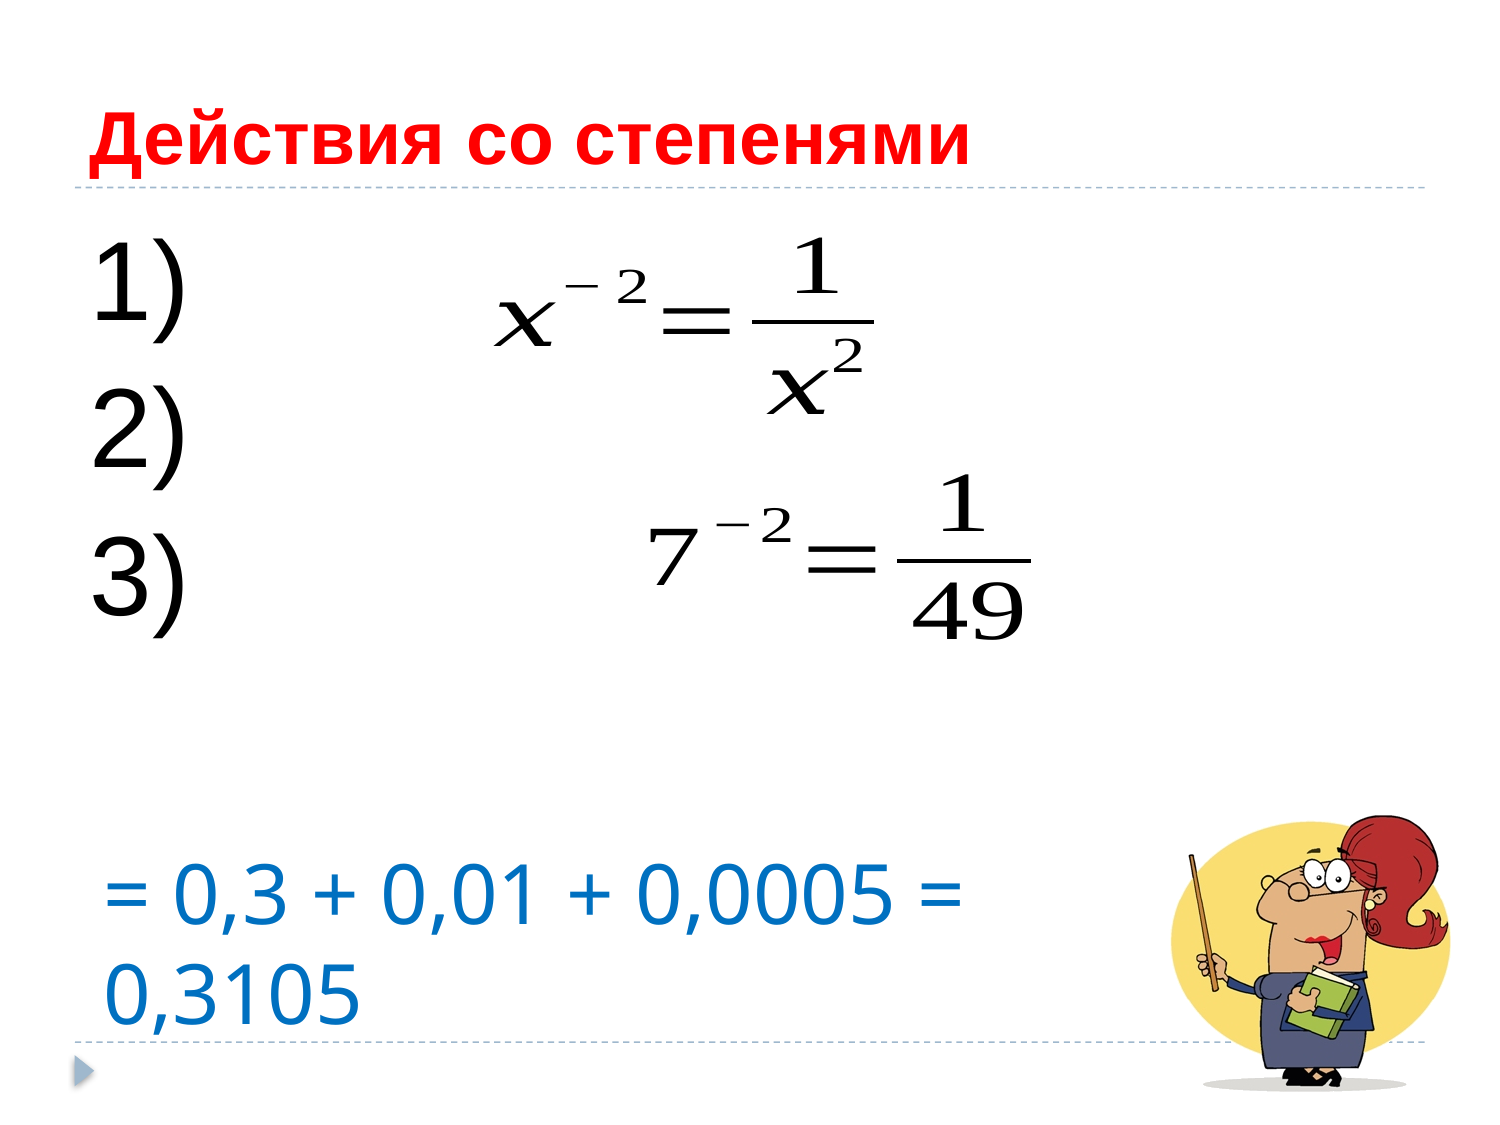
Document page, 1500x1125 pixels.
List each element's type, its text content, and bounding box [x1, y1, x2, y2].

text_box = 0,3 + 0,01 + 0,0005 = 0,3105 [88, 834, 1157, 1049]
title Действия со степенями [75, 24, 1425, 188]
picture [1163, 799, 1461, 1100]
